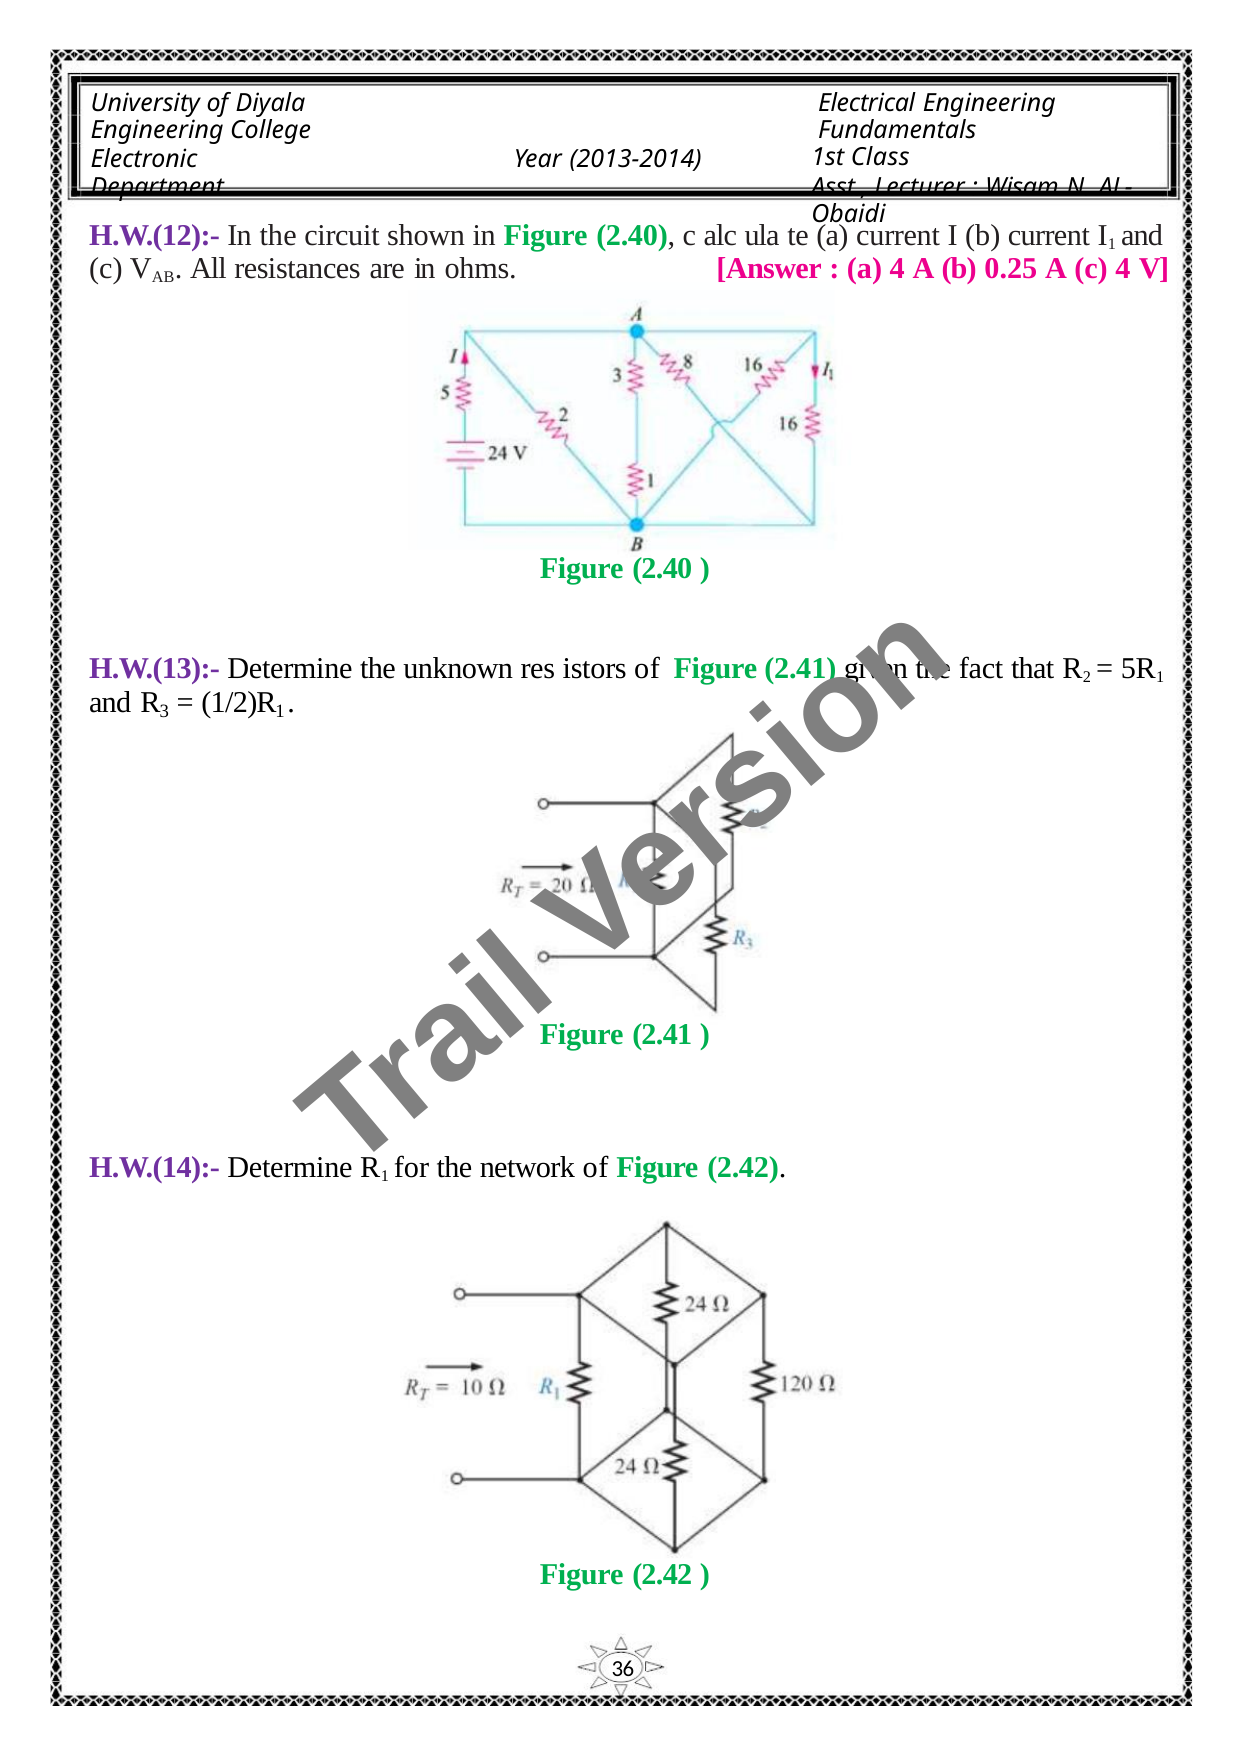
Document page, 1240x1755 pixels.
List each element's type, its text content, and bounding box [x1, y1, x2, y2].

text_box [50, 49, 1193, 1706]
text_box 1 [275, 700, 313, 722]
text_box H.W.(14):- Determine R1 for the network of Figure (2.42). [89, 1152, 339, 1186]
text_box Figure (2.42 ) [539, 1557, 747, 1591]
text_box University of Diyala Engineering College Electronic Department [90, 89, 332, 201]
text_box H.W.(13):- Determine the unknown res istors of Figure (2.41) given the fact that R2 = 5R1 [89, 653, 746, 687]
text_box 36 [611, 1652, 670, 1681]
text_box H.W.(14):- Determine R1 for the network of Figure (2.42). [392, 1152, 892, 1186]
text_box Trail Version [246, 543, 993, 1211]
text_box 3 [159, 700, 198, 722]
text_box Figure (2.40 ) [539, 551, 747, 585]
text_box Electrical Engineering Fundamentals 1st Class Asst., Lecturer : Wisam N. AL-Obaidi [811, 89, 1204, 219]
text_box Year (2013-2014) [513, 145, 705, 173]
text_box and R = (1/2)R . [89, 686, 338, 720]
text_box H.W.(12):- In the circuit shown in Figure (2.40), c alc ula te (a) current I (b) current I1 and (c) VAB. All resistances are in ohms. [Answer : (a) 4 A (b) 0.25 A (c) 4 V] [89, 219, 1240, 286]
text_box H.W.(13):- Determine the unknown res istors of Figure (2.41) given the fact that R2 = 5R1 [972, 653, 1240, 687]
text_box Figure (2.41 ) [553, 1017, 747, 1051]
